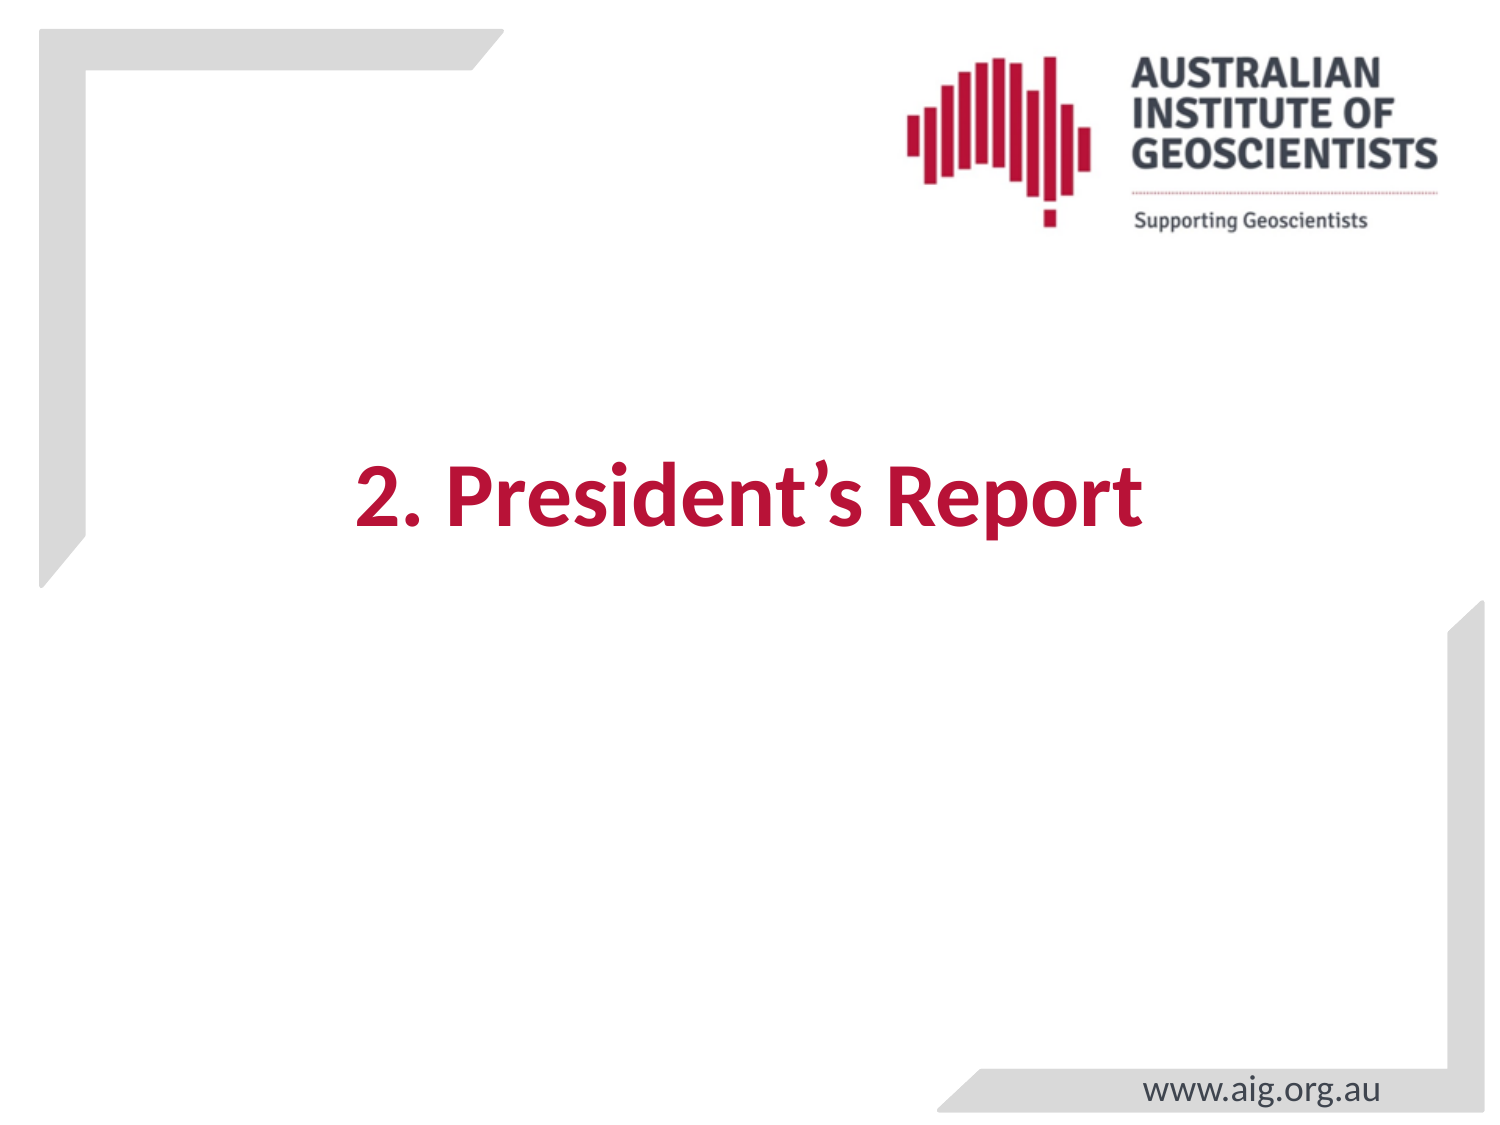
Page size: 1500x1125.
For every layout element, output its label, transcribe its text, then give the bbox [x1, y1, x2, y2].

text_box [39, 28, 504, 589]
picture [856, 0, 1500, 280]
title 2. President’s Report [112, 278, 1388, 1012]
